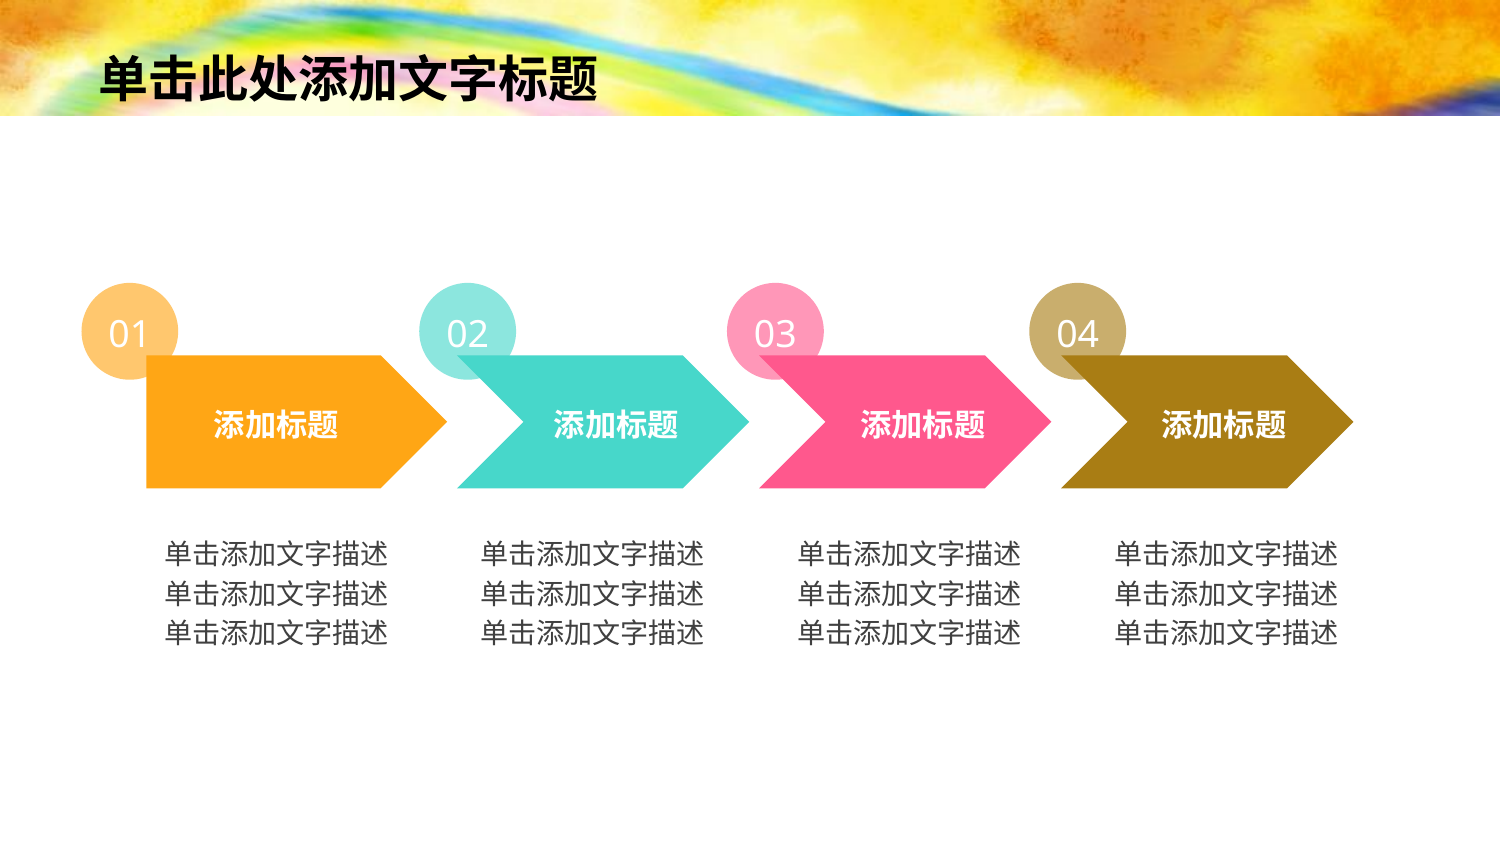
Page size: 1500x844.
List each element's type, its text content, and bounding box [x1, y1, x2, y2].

text_box [454, 354, 751, 490]
text_box [756, 354, 1053, 490]
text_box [419, 282, 517, 380]
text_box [726, 282, 824, 380]
picture [0, 0, 1500, 116]
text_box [1029, 282, 1127, 380]
text_box 添加标题 [528, 397, 705, 446]
text_box 单击添加文字描述 单击添加文字描述 单击添加文字描述 [127, 529, 425, 646]
text_box 单击添加文字描述 单击添加文字描述 单击添加文字描述 [444, 529, 742, 646]
text_box 添加标题 [834, 397, 1012, 446]
text_box [1058, 354, 1355, 490]
text_box 添加标题 [1135, 397, 1313, 446]
text_box [145, 354, 449, 490]
text_box 单击添加文字描述 单击添加文字描述 单击添加文字描述 [1077, 529, 1375, 646]
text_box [81, 282, 179, 380]
text_box 单击添加文字描述 单击添加文字描述 单击添加文字描述 [760, 529, 1058, 646]
text_box 添加标题 [188, 397, 365, 446]
